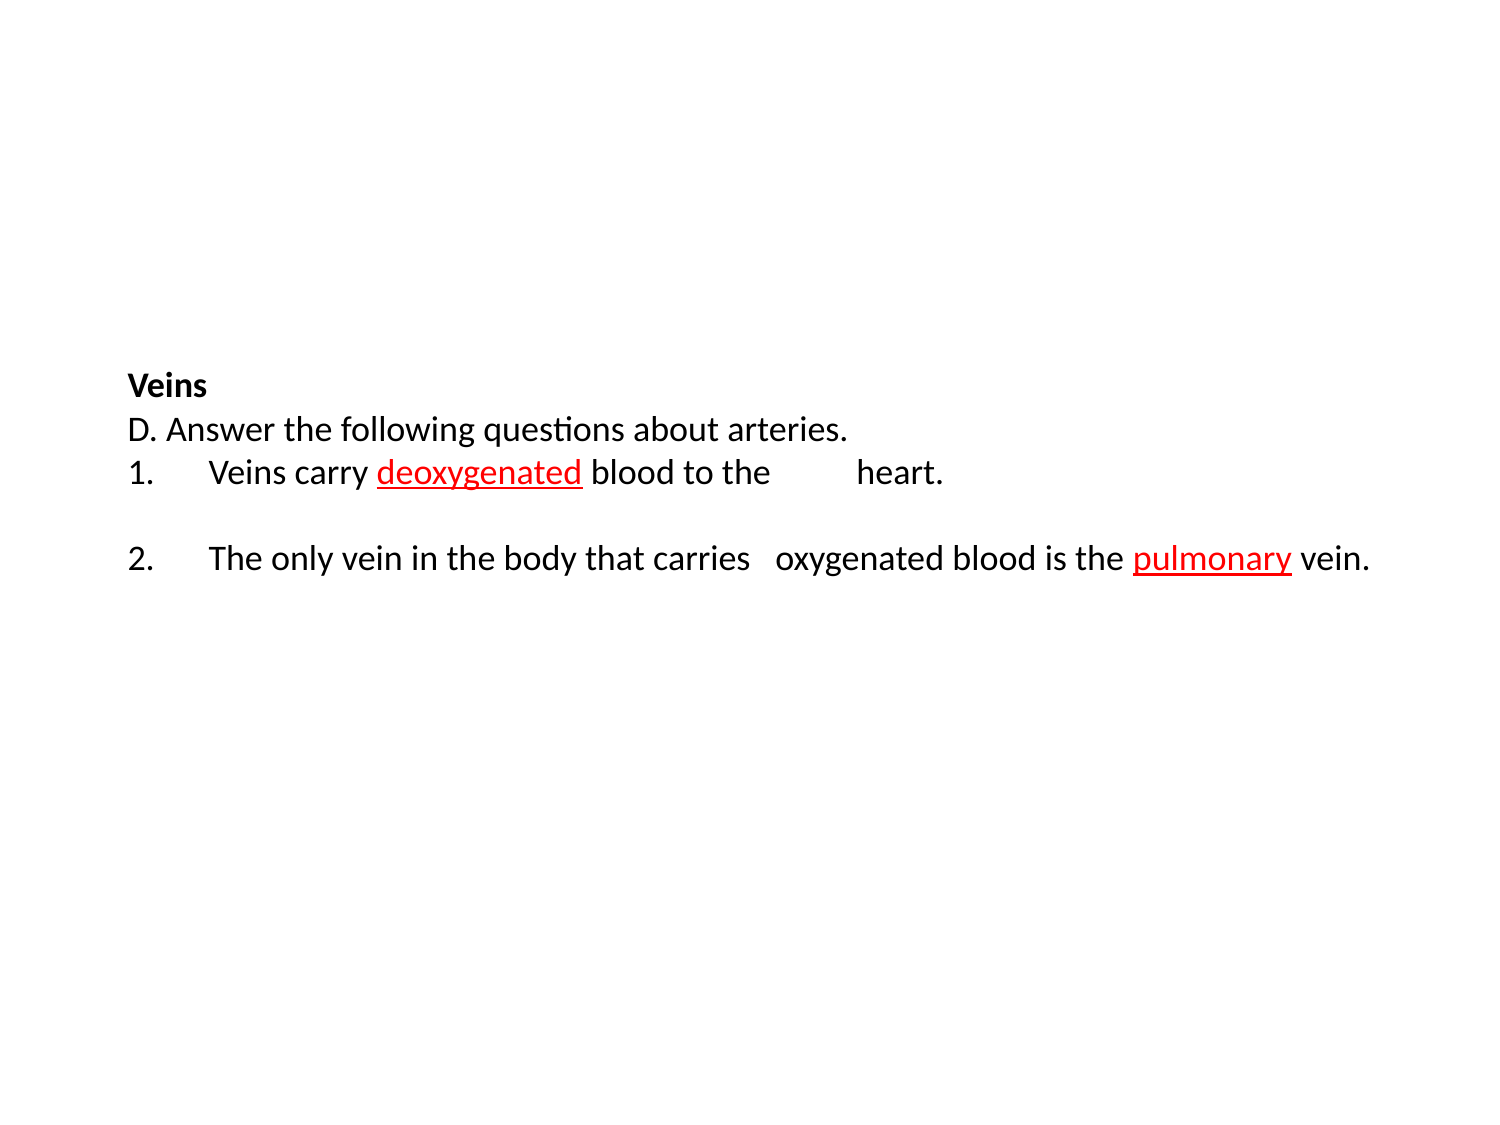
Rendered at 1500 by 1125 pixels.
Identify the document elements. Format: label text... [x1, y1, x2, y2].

title Veins D. Answer the following questions about arteries. 1. Veins carry deoxygenated blood to the heart. 2. The only vein in the body that carries oxygenated blood is the pulmonary vein. [112, 349, 1388, 591]
